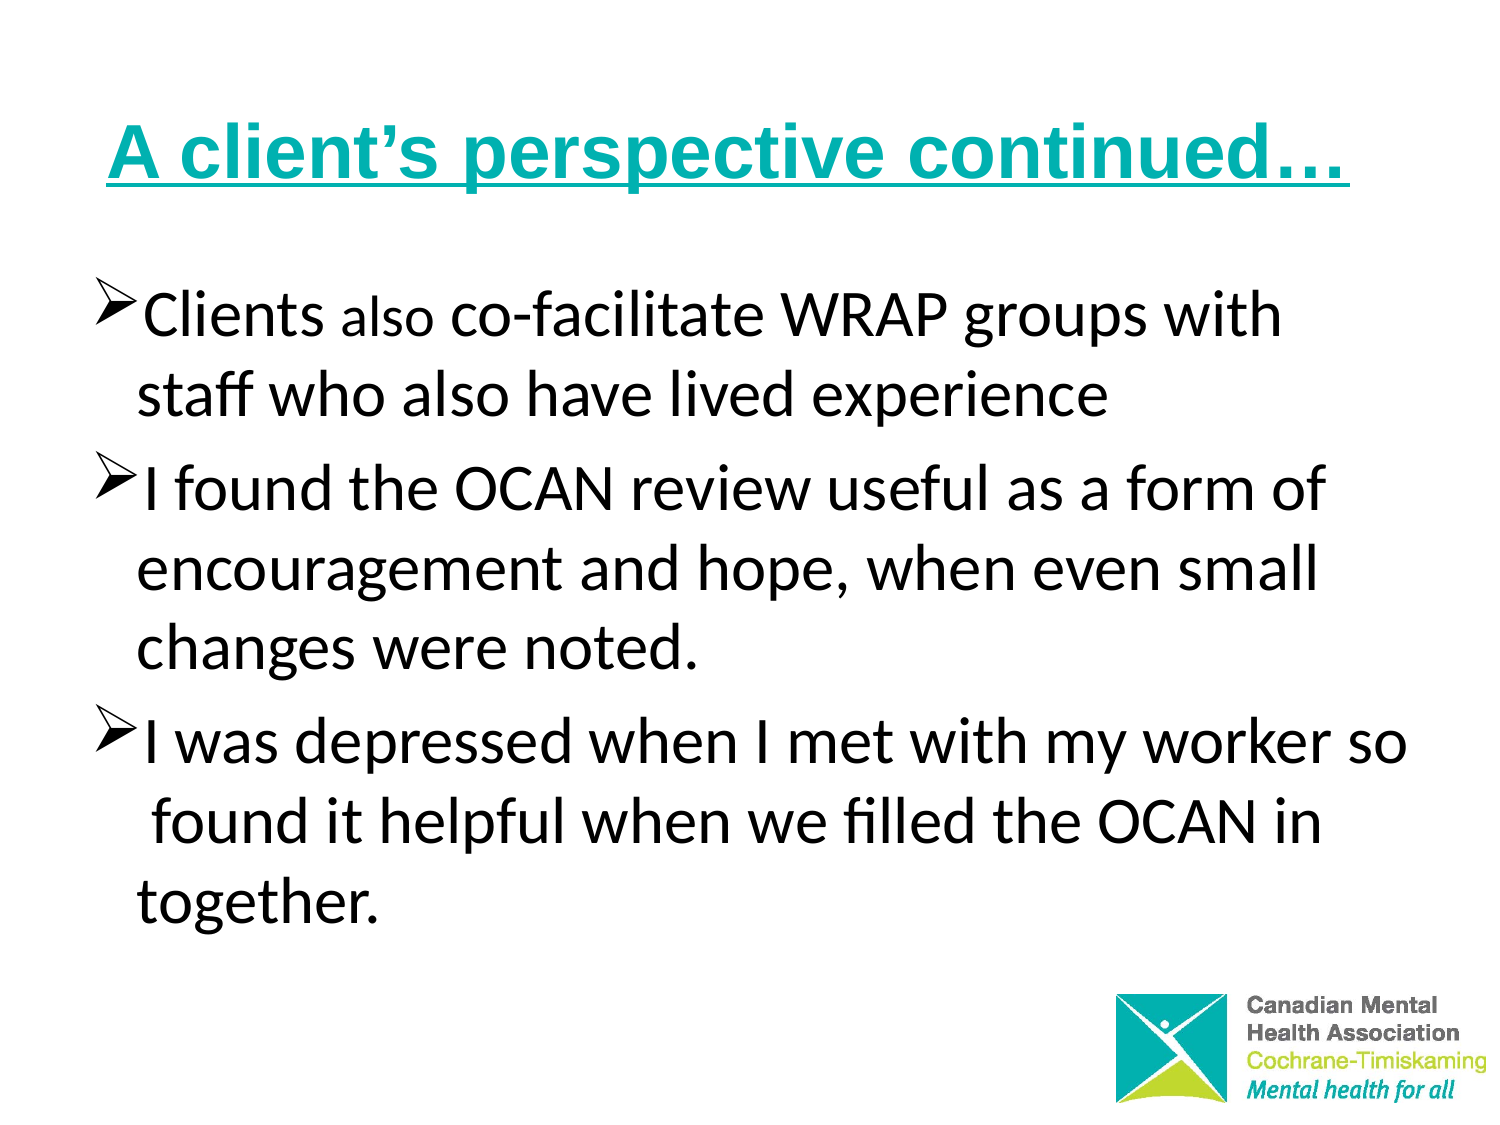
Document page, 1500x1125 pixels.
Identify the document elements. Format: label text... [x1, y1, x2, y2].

picture [1115, 994, 1486, 1103]
list Clients also co-facilitate WRAP groups with staff who also have lived experience I found the OCAN review useful as a form of encouragement and hope, when even small changes were noted. I was depressed when I met with my worker so found it helpful when we filled the OCAN in together. [75, 262, 1425, 1005]
title A client’s perspective continued… [53, 54, 1404, 243]
